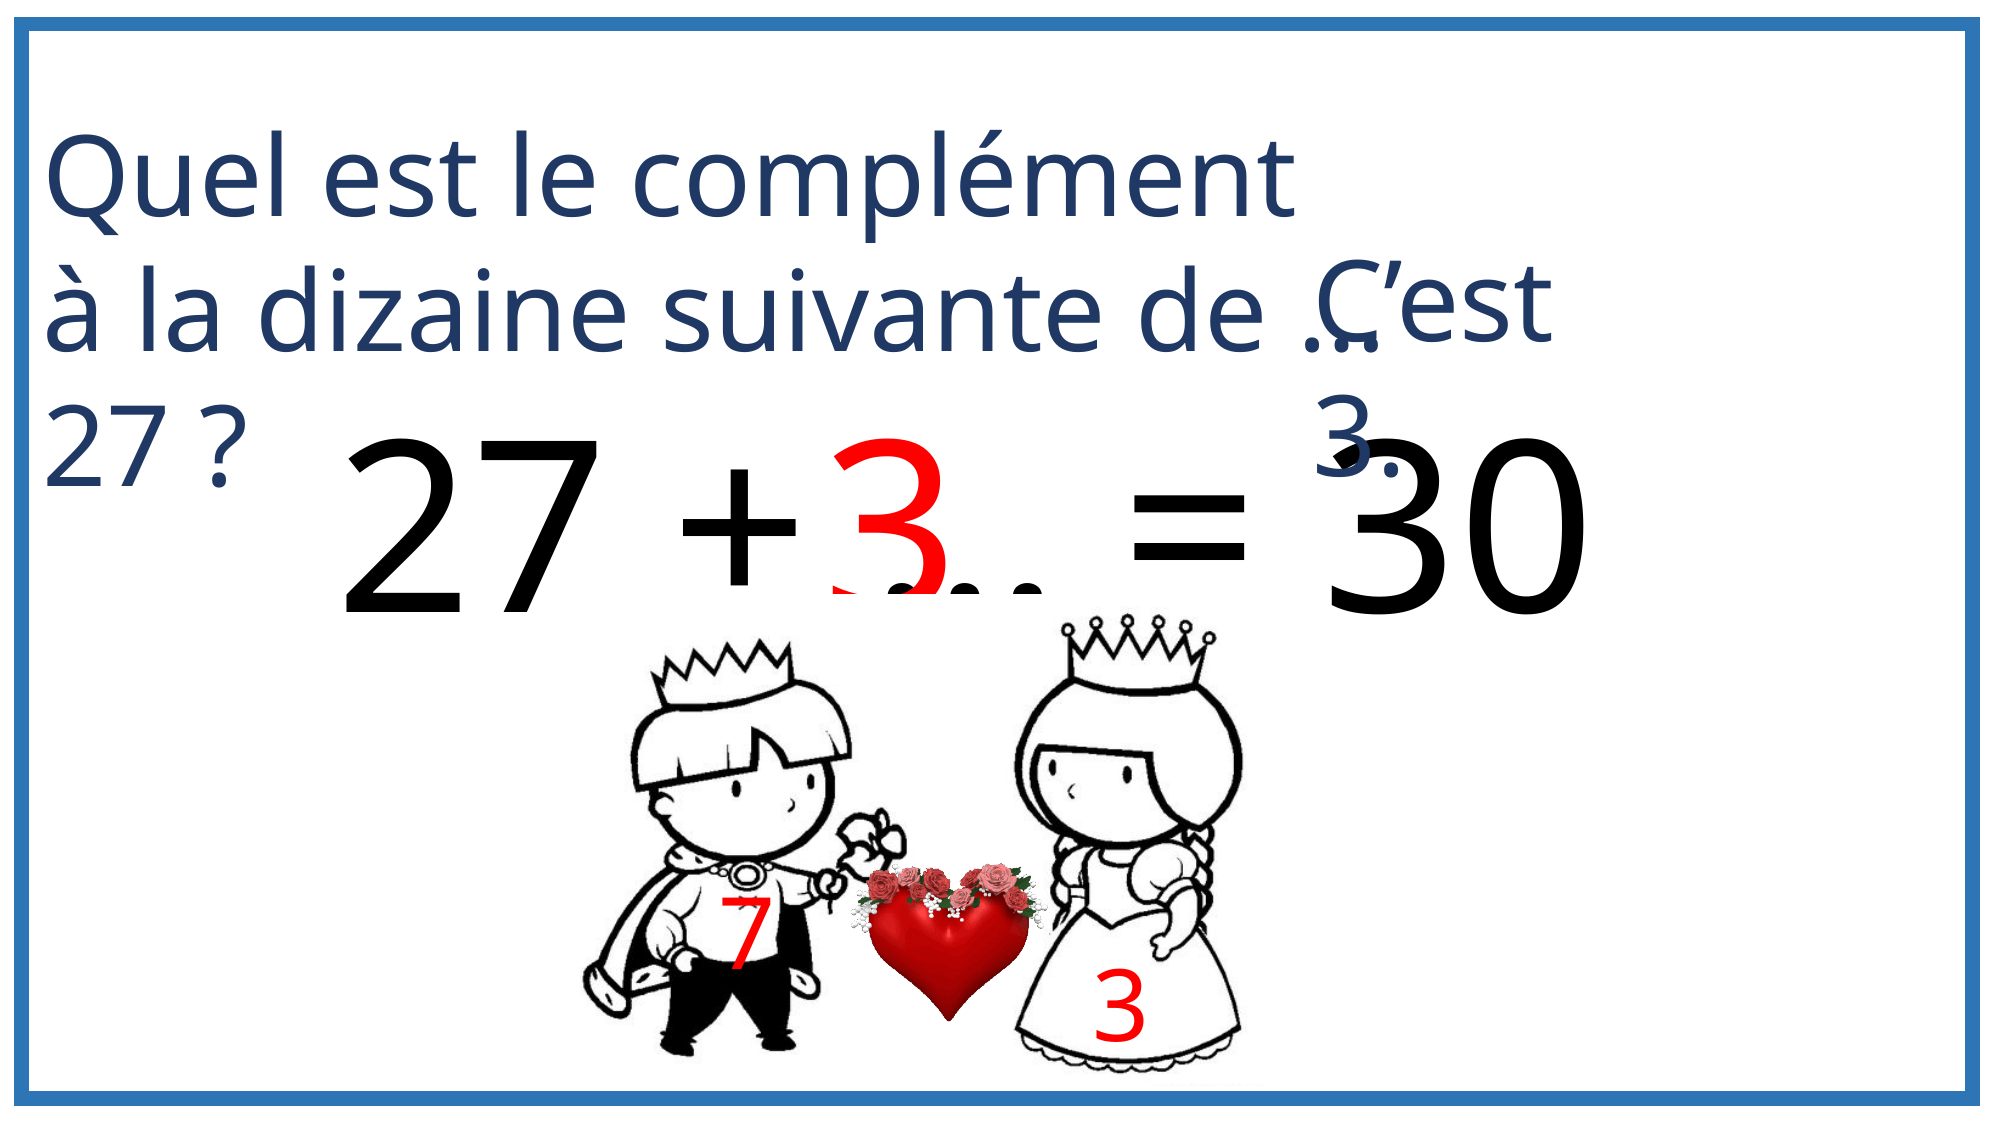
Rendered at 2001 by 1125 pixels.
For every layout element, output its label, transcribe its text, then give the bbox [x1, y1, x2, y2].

picture [579, 594, 1267, 1086]
text_box [21, 23, 1974, 1099]
text_box Quel est le complément à la dizaine suivante de … 27 ? [27, 96, 1426, 517]
text_box C’est 3. [1297, 221, 1623, 507]
